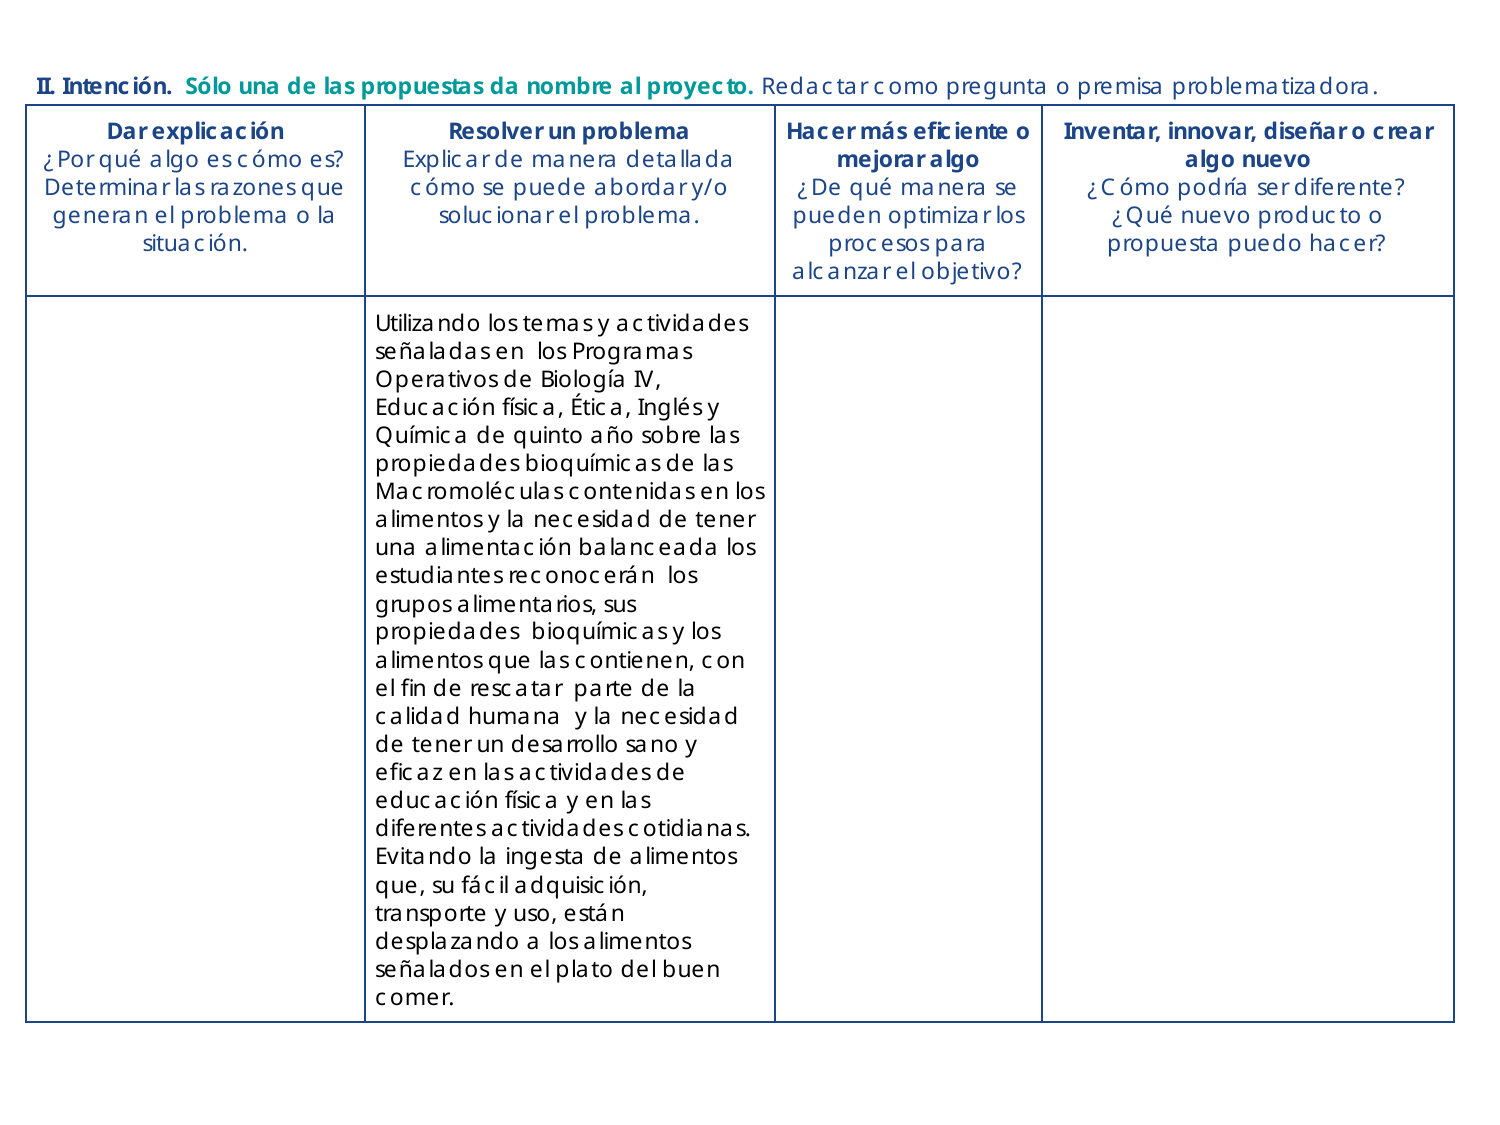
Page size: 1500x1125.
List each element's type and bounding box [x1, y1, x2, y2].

picture [24, 71, 1476, 1054]
